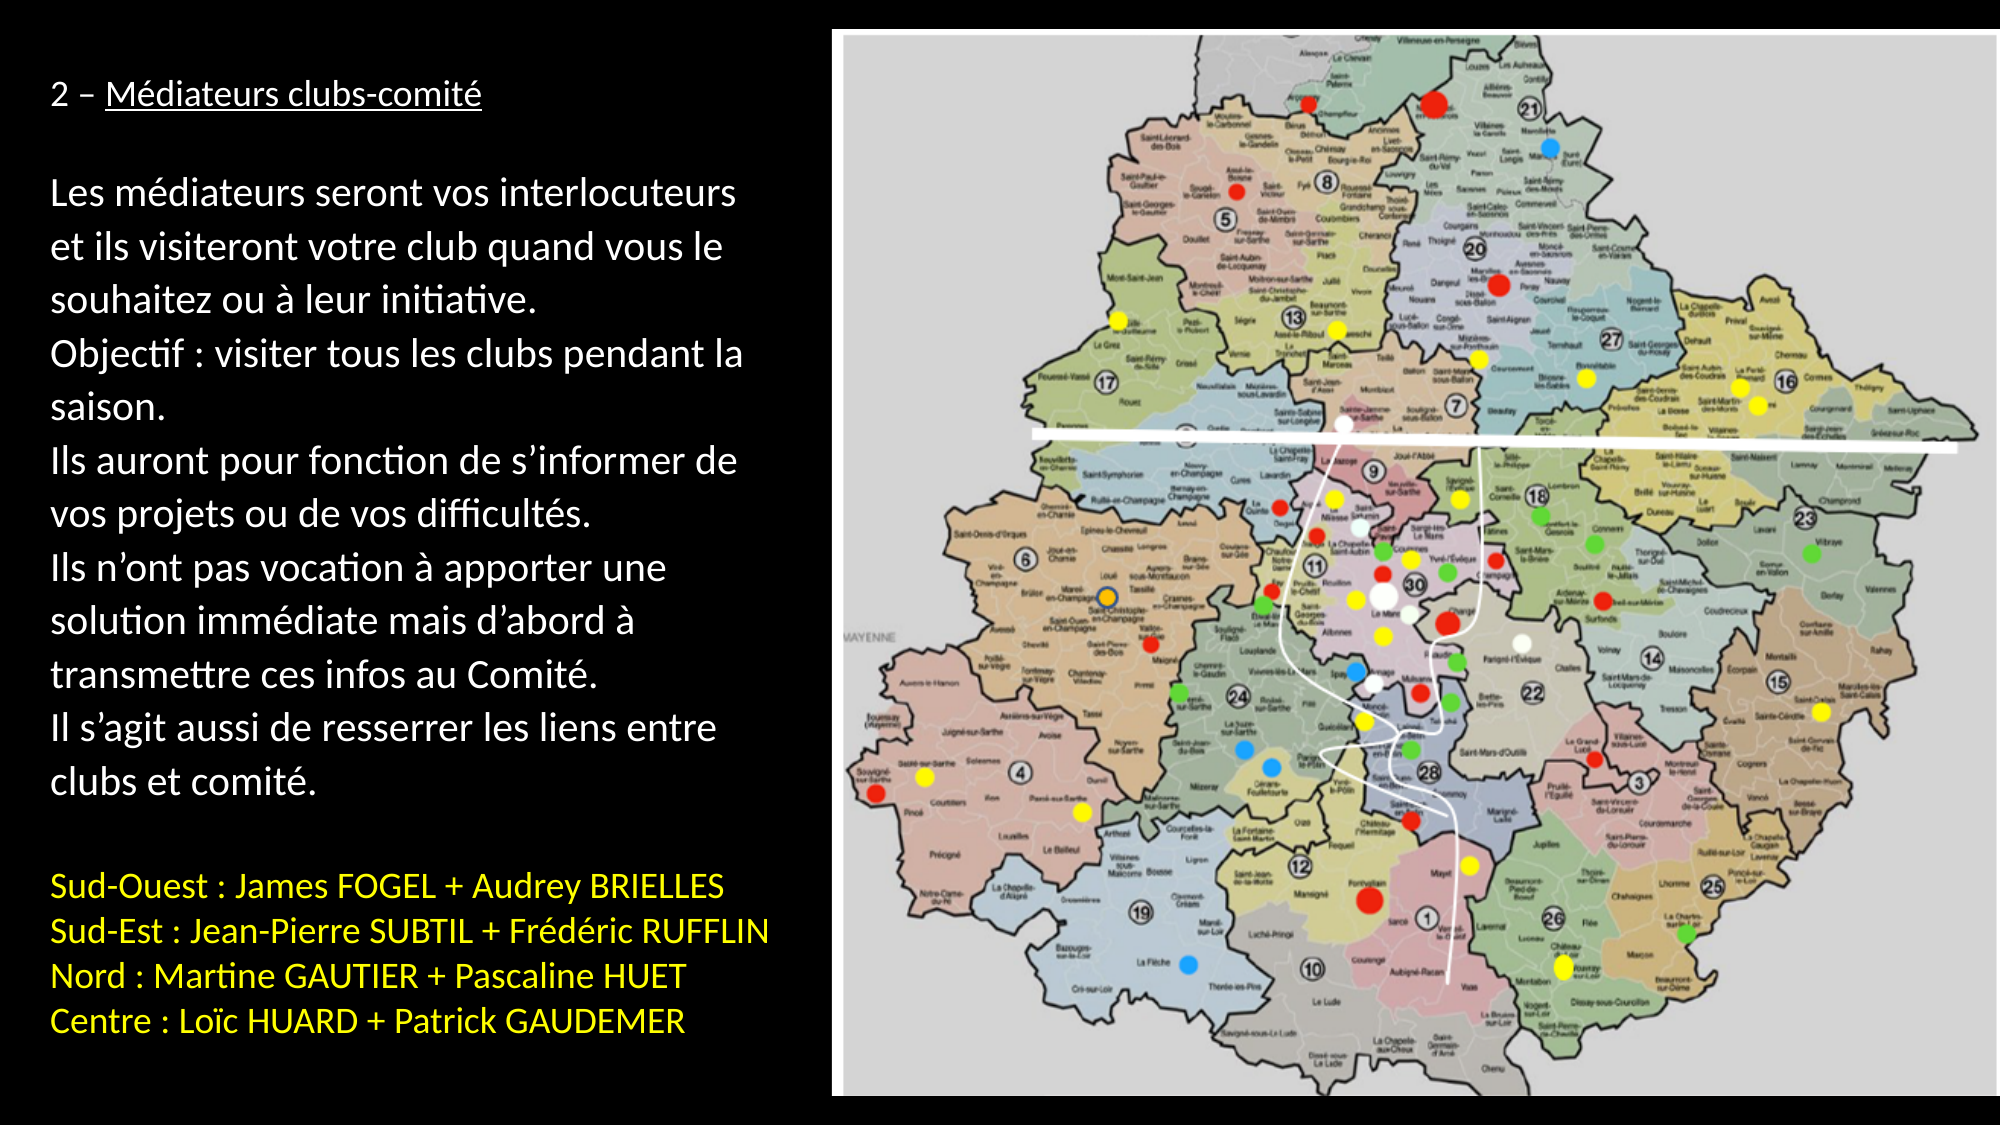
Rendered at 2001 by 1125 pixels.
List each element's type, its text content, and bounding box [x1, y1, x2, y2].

text_box Sud-Ouest : James FOGEL + Audrey BRIELLES Sud-Est : Jean-Pierre SUBTIL + Frédéric RUFFLIN Nord : Martine GAUTIER + Pascaline HUET Centre : Loïc HUARD + Patrick GAUDEMER [35, 853, 789, 1094]
text_box 2 – Médiateurs clubs-comité Les médiateurs seront vos interlocuteurs et ils visiteront votre club quand vous le souhaitez ou à leur initiative. Objectif : visiter tous les clubs pendant la saison. Ils auront pour fonction de s’informer de vos projets ou de vos difficultés. Ils n’ont pas vocation à apporter une solution immédiate mais d’abord à transmettre ces infos au Comité. Il s’agit aussi de resserrer les liens entre clubs et comité. [35, 57, 789, 812]
picture [831, 29, 2000, 1096]
